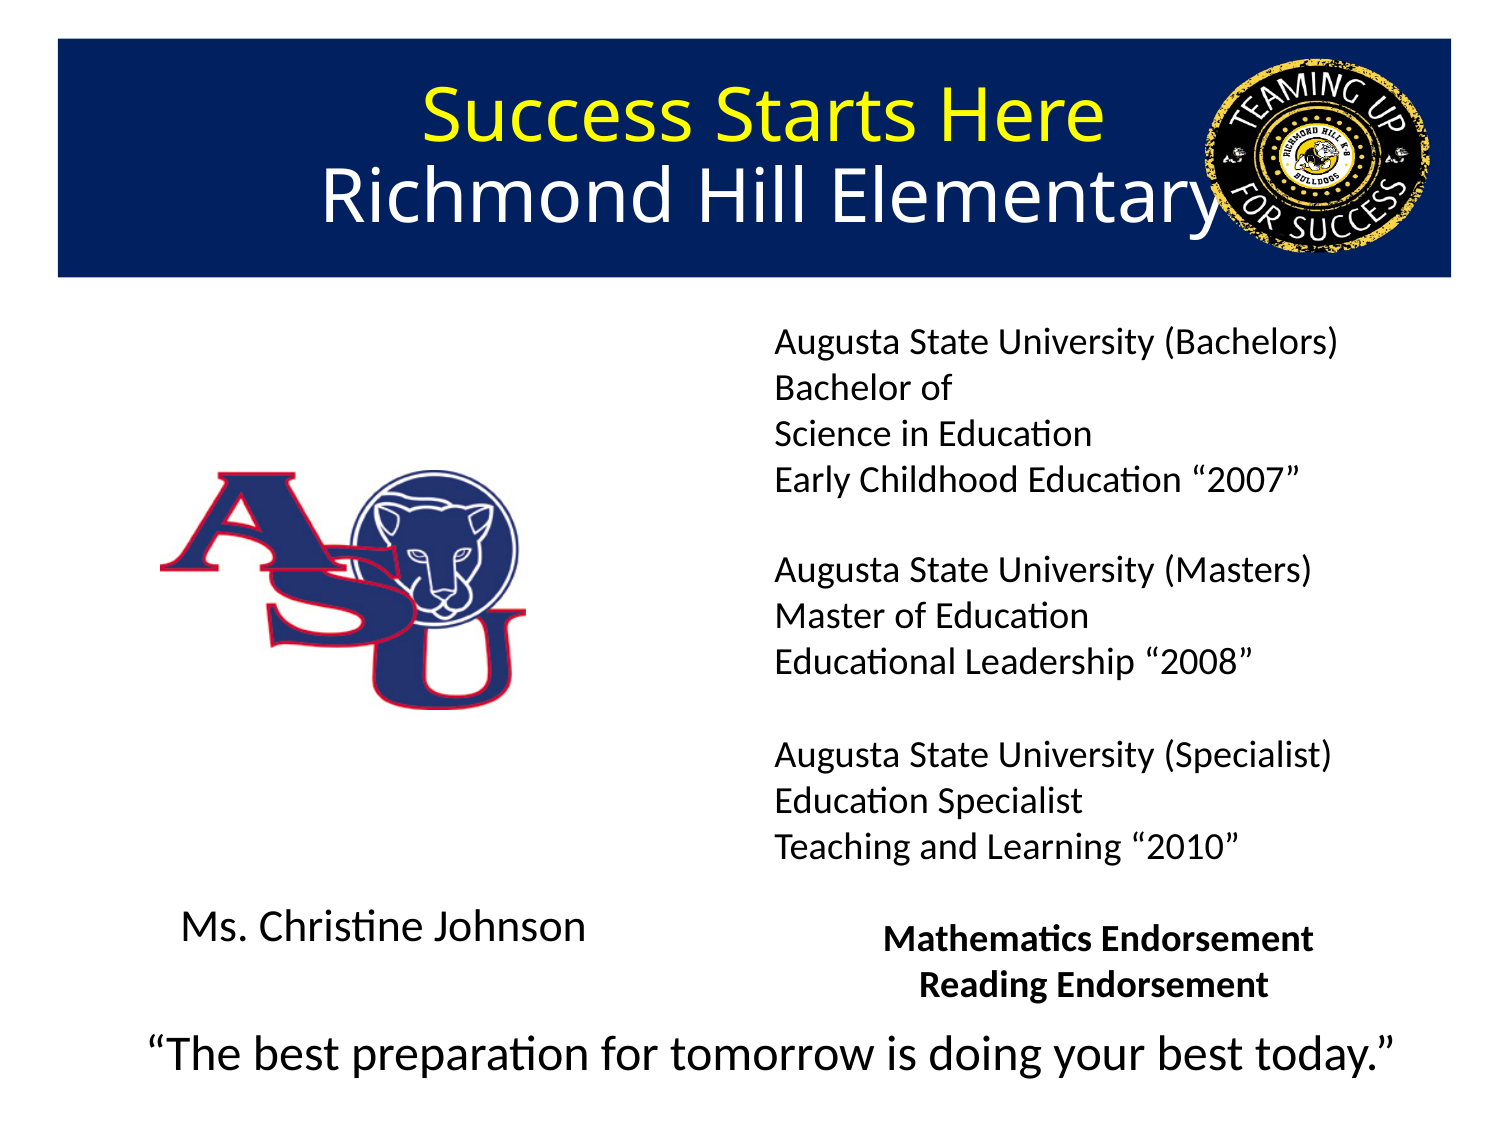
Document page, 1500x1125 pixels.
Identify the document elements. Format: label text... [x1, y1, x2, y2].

list Augusta State University (Bachelors) Bachelor of Science in Education Early Childhood Education “2007” Augusta State University (Masters) Master of Education Educational Leadership “2008” Augusta State University (Specialist) Education Specialist Teaching and Learning “2010” Mathematics Endorsement Reading Endorsement [759, 308, 1439, 1013]
text_box “The best preparation for tomorrow is doing your best today.” [103, 1013, 1439, 1088]
text_box Ms. Christine Johnson [93, 887, 684, 958]
title Success Starts Here Richmond Hill Elementary [57, 38, 1187, 278]
picture [1187, 7, 1443, 294]
picture [160, 470, 526, 710]
title Success Starts Here Richmond Hill Elementary [1443, 38, 1452, 278]
